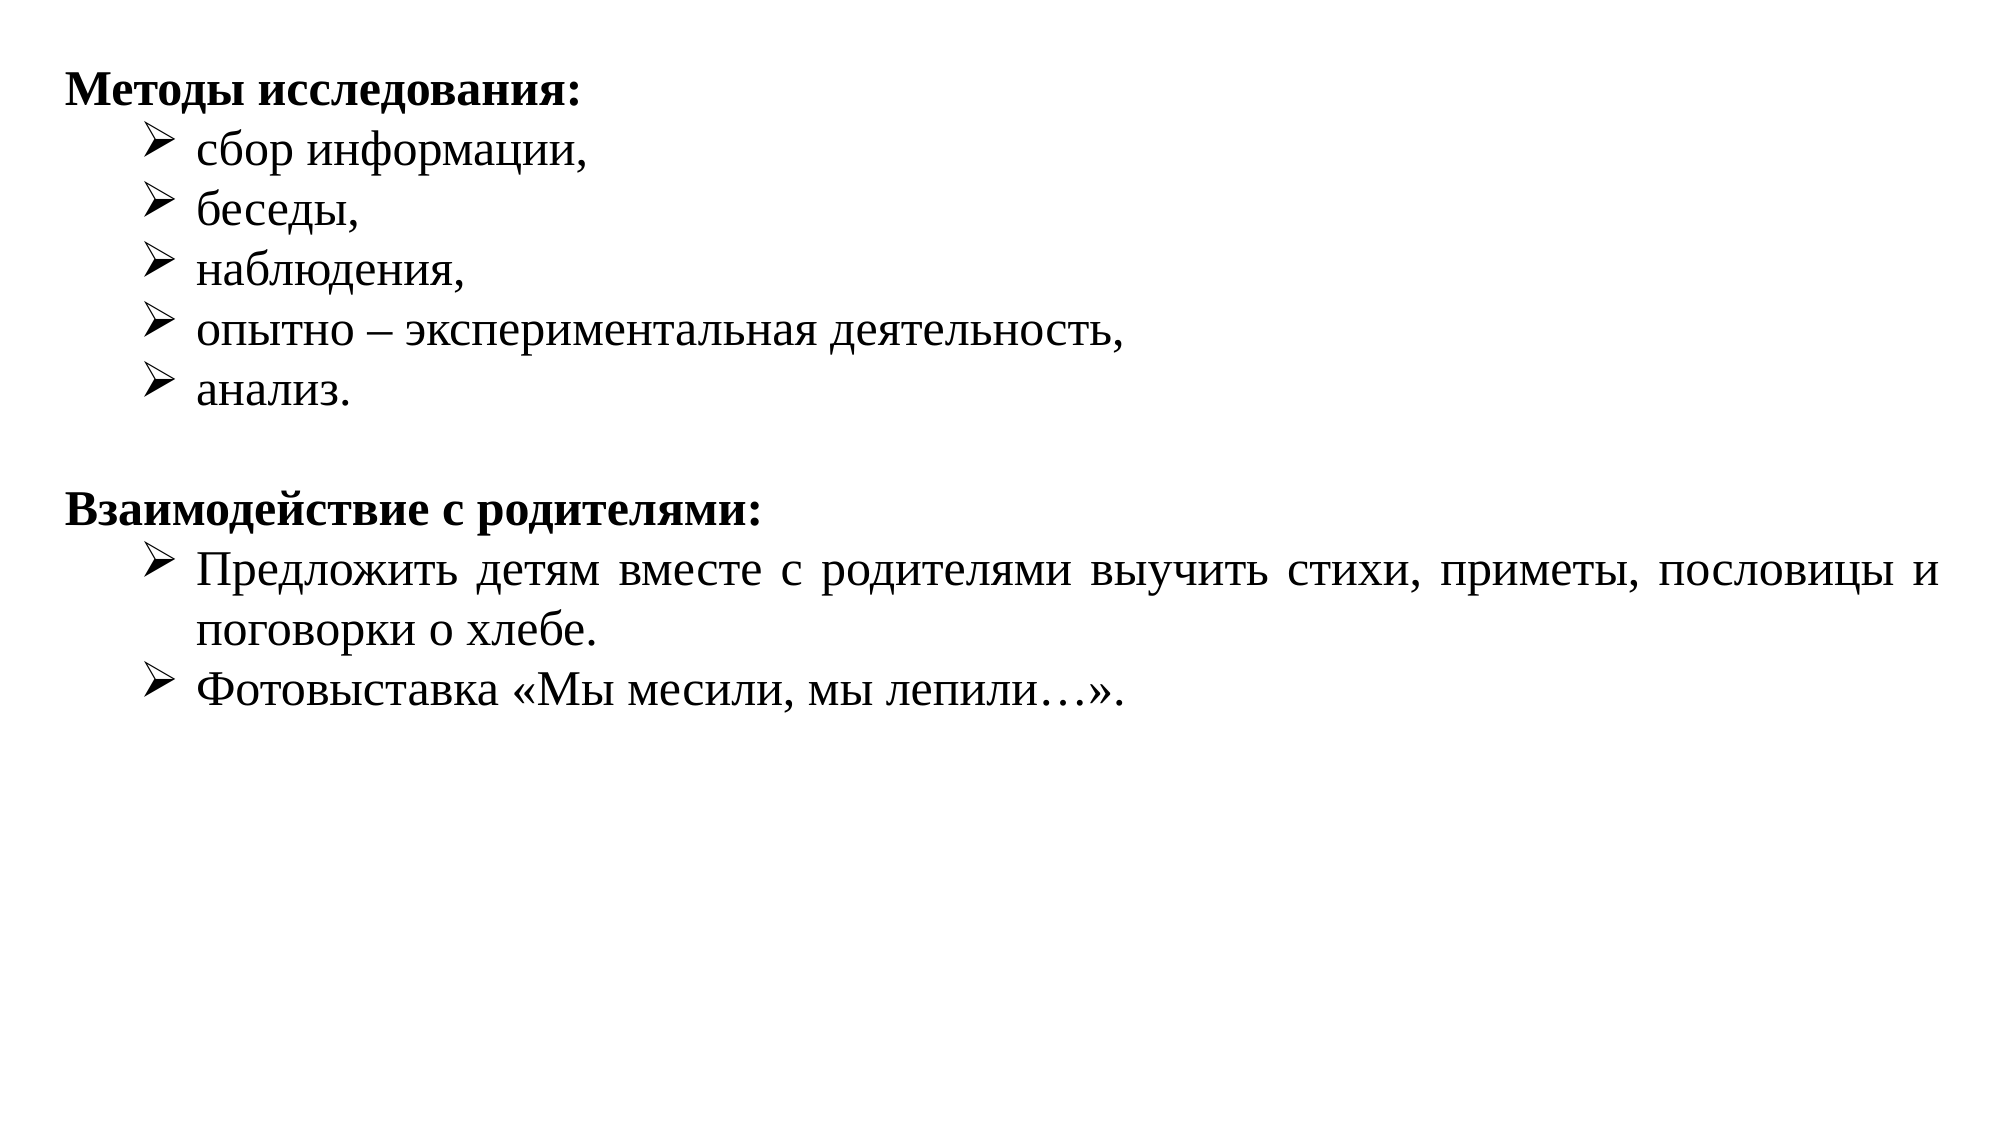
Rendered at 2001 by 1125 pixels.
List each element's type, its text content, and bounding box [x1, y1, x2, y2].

text_box Методы исследования: сбор информации, беседы, наблюдения, опытно – экспериментальная деятельность, анализ. Взаимодействие с родителями: Предложить детям вместе с родителями выучить стихи, приметы, пословицы и поговорки о хлебе. Фотовыставка «Мы месили, мы лепили…». [49, 48, 1955, 724]
